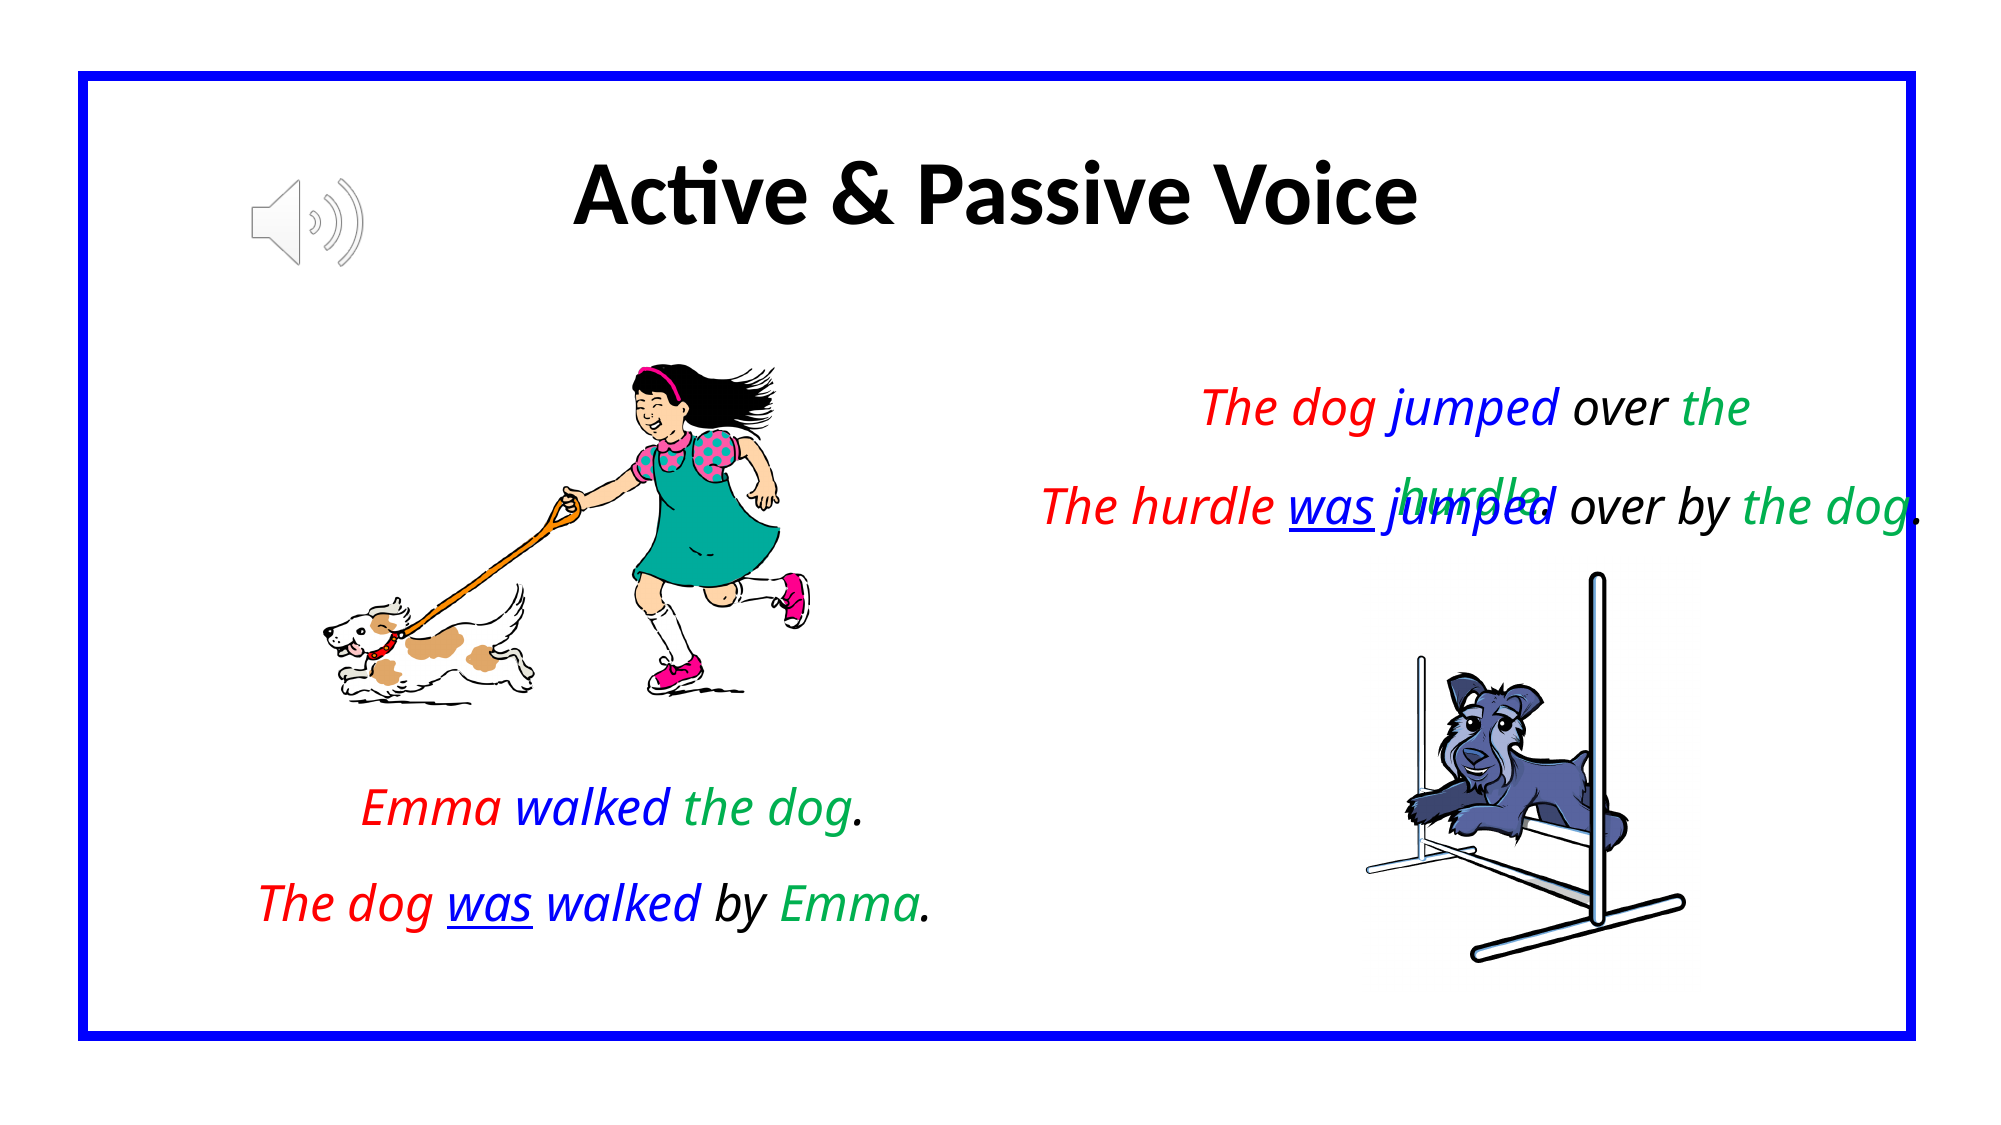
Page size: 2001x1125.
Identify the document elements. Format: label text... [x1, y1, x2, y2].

text_box The dog jumped over the hurdle. [1108, 337, 1844, 437]
text_box [82, 75, 1912, 1037]
title Active & Passive Voice [220, 27, 1774, 75]
picture [323, 364, 810, 706]
picture [240, 155, 375, 290]
text_box The dog was walked by Emma. [241, 834, 949, 940]
text_box Emma walked the dog. [345, 737, 881, 834]
text_box The hurdle was jumped over by the dog. [1013, 437, 1951, 542]
picture [1362, 556, 1701, 993]
